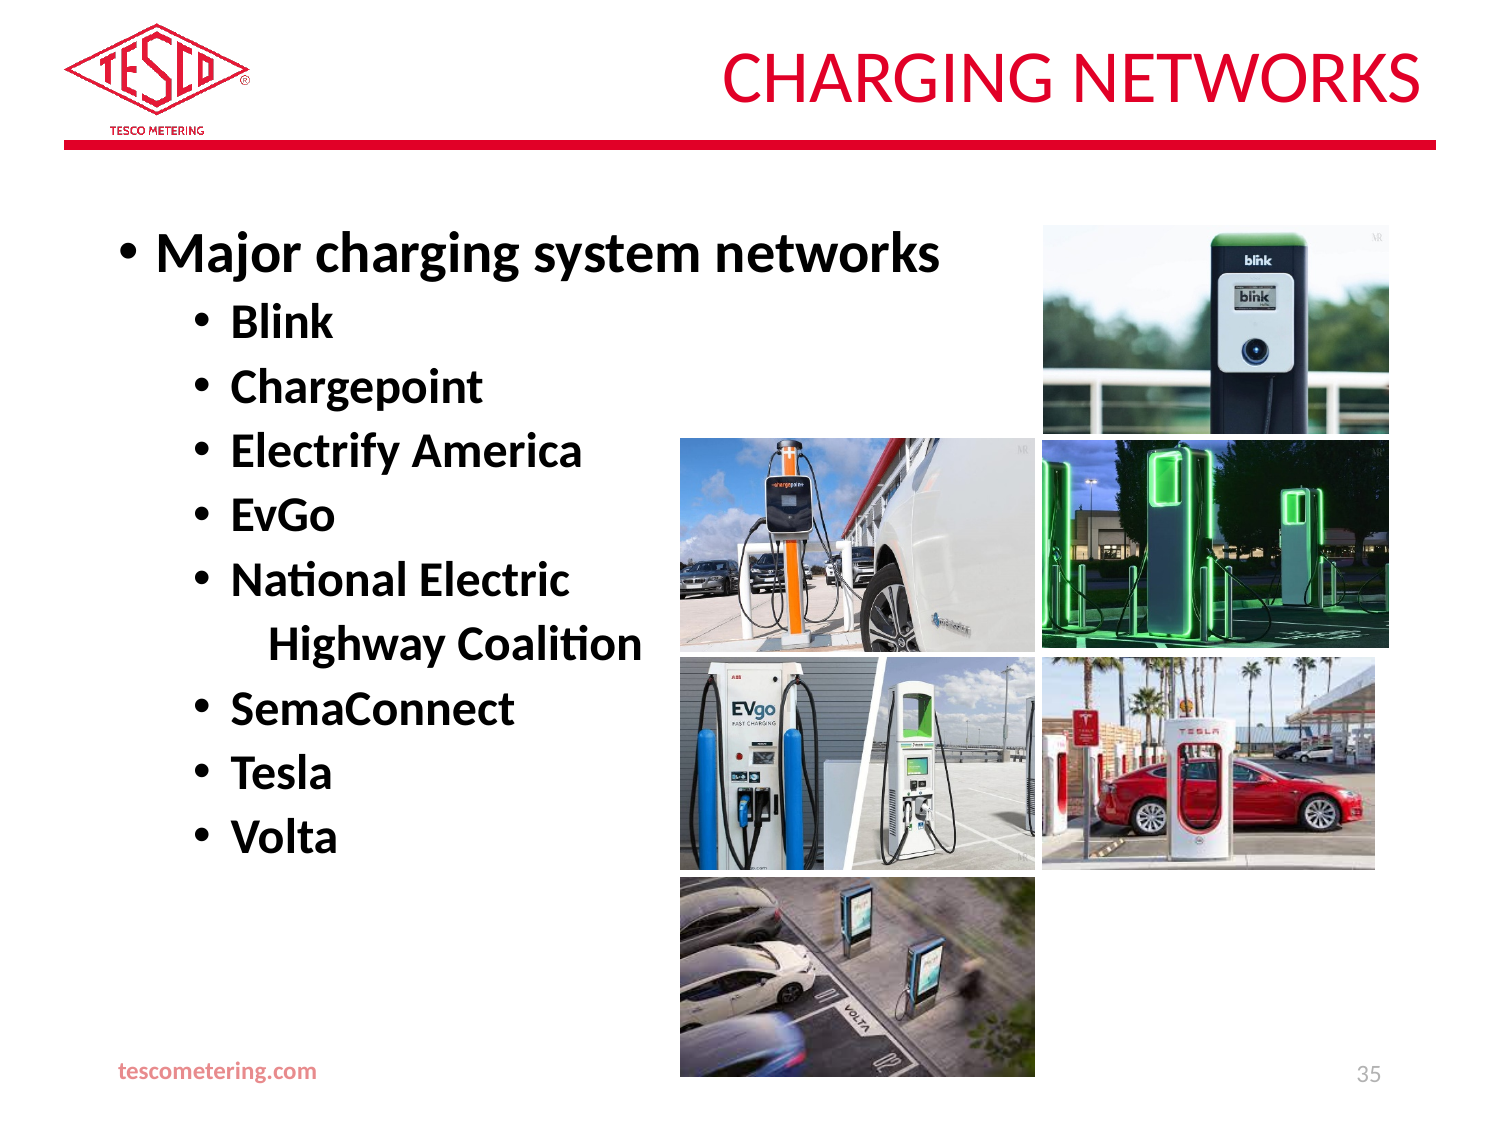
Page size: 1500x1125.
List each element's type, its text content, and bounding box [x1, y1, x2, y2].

slide_number 35 [1059, 1042, 1397, 1103]
picture [680, 877, 1035, 1077]
list Major charging system networks Blink Chargepoint Electrify America EvGo National Electric Highway Coalition SemaConnect Tesla Volta [103, 214, 1397, 1010]
picture [680, 438, 1035, 652]
picture [63, 23, 250, 138]
picture [680, 657, 1035, 870]
footer tescometering.com [103, 1039, 610, 1100]
picture [1042, 657, 1376, 870]
picture [1043, 225, 1389, 434]
title CHARGING NETWORKS [255, 22, 1438, 134]
picture [1042, 440, 1389, 648]
